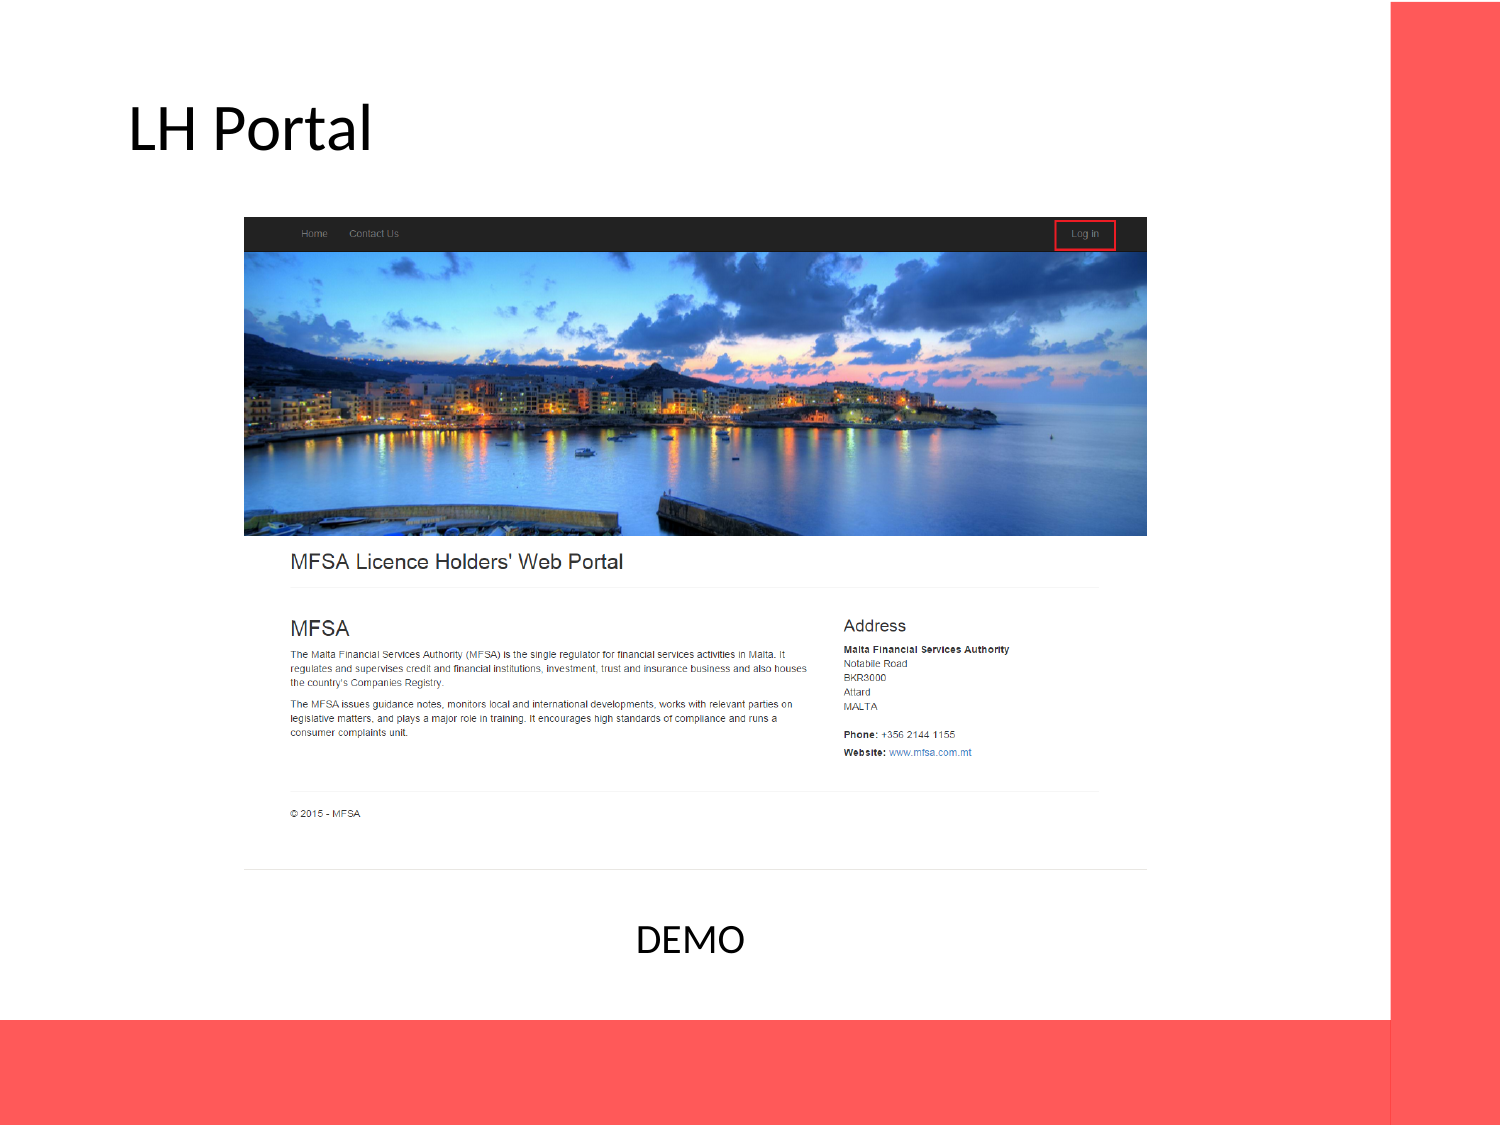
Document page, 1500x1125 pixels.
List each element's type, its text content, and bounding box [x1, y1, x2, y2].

text_box [1389, 0, 1500, 1125]
text_box DEMO [93, 904, 1288, 970]
picture [243, 217, 1147, 870]
text_box [0, 1018, 1393, 1125]
text_box LH Portal [113, 76, 389, 172]
